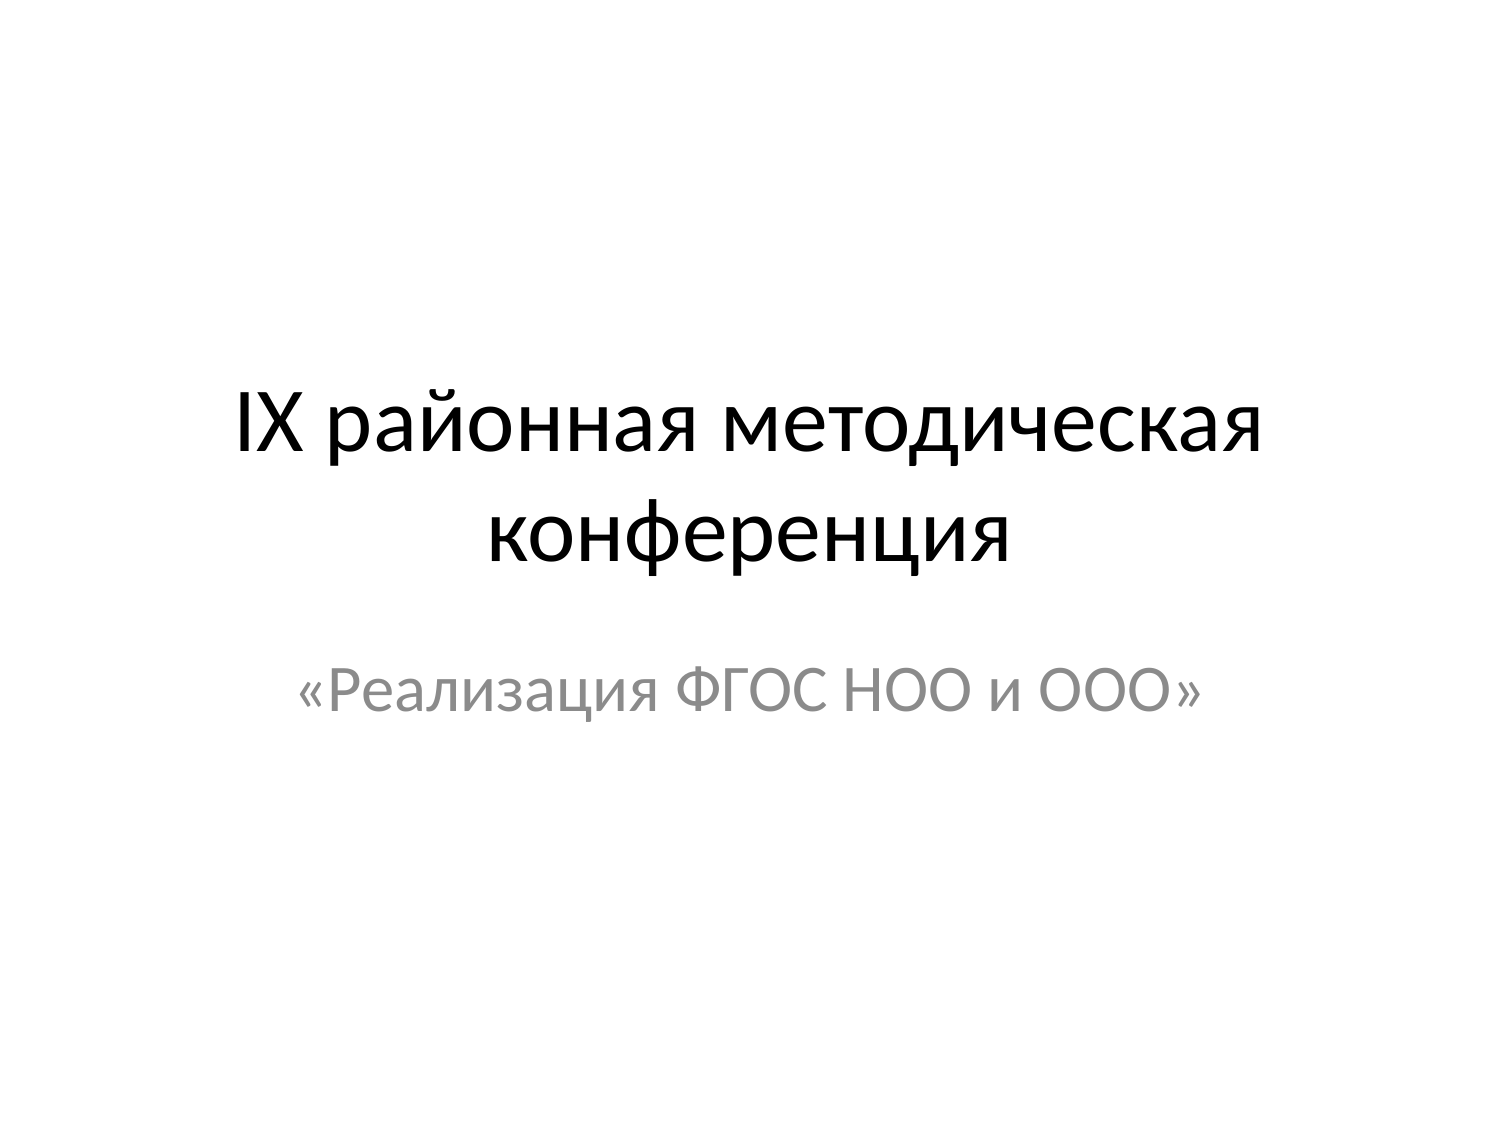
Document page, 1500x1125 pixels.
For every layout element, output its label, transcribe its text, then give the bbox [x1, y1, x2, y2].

title IX районная методическая конференция [112, 349, 1388, 591]
subtitle «Реализация ФГОС НОО и ООО» [225, 637, 1275, 925]
